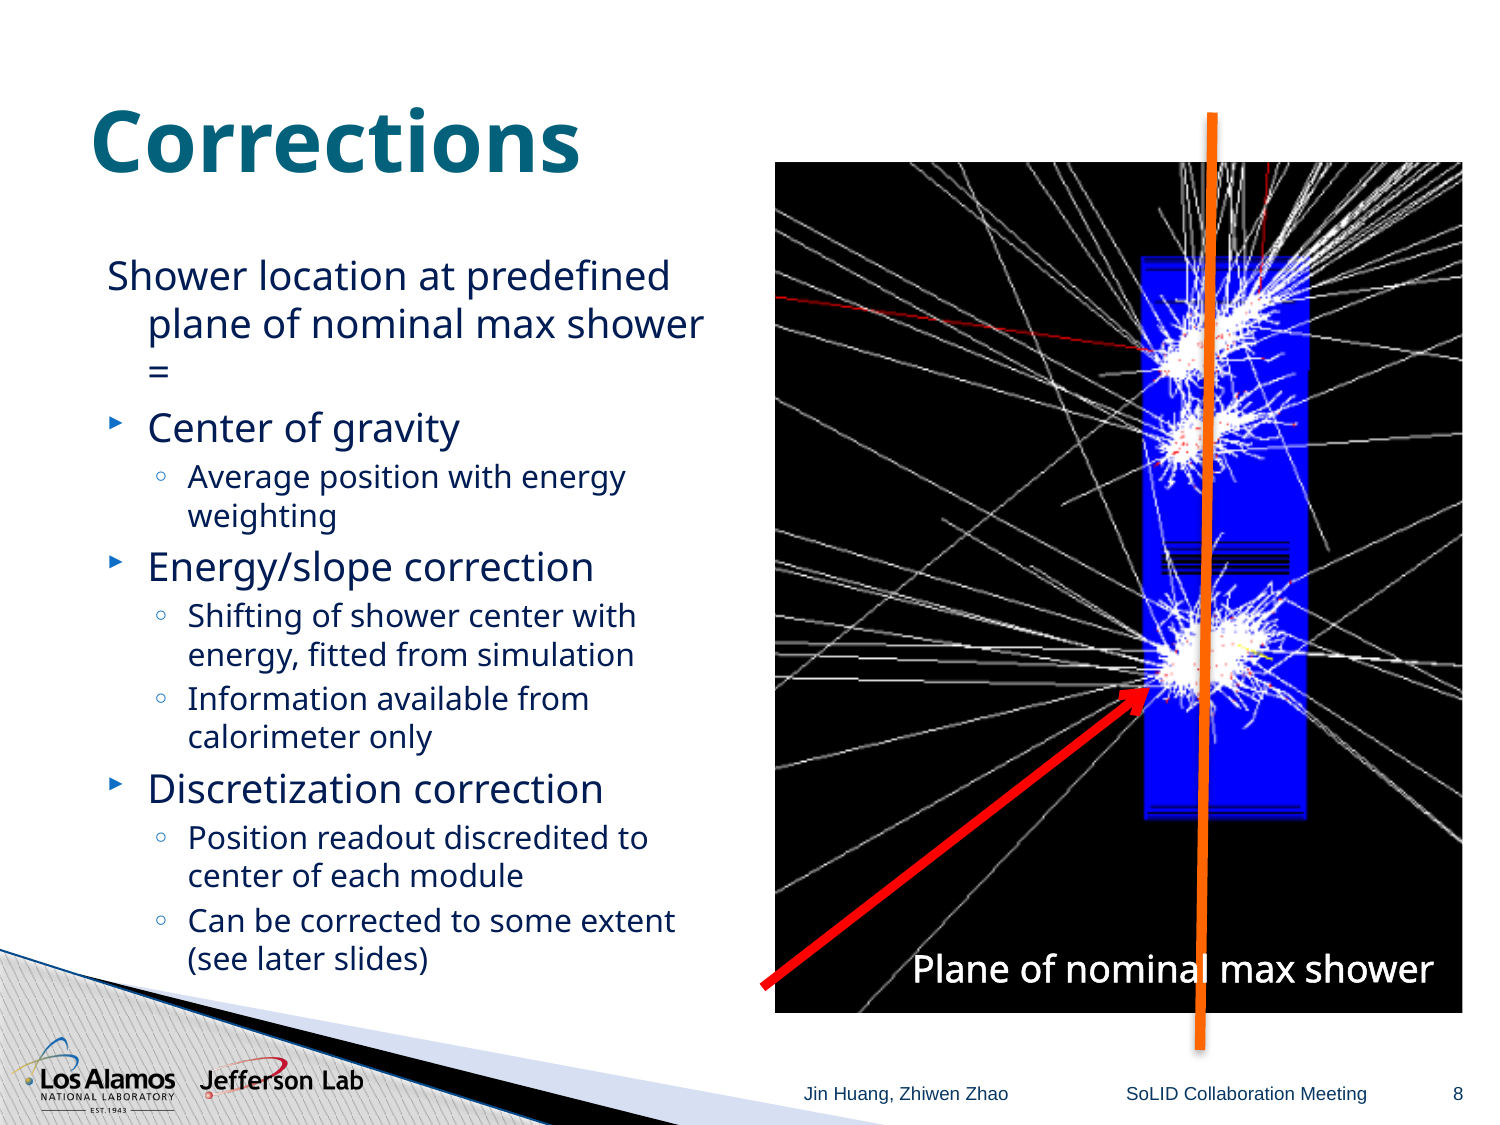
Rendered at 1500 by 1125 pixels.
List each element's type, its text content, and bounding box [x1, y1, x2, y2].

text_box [762, 687, 1151, 988]
picture [200, 1057, 363, 1099]
picture [774, 162, 1199, 1013]
slide_number 8 [1418, 1051, 1479, 1112]
footer Jin Huang, Zhiwen Zhao [737, 1051, 1075, 1112]
picture [11, 1037, 175, 1113]
picture [1213, 162, 1463, 1013]
title Corrections [75, 45, 1425, 233]
list Shower location at predefined plane of nominal max shower = Center of gravity Average position with energy weighting Energy/slope correction Shifting of shower center with energy, fitted from simulation Information available from calorimeter only Discretization correction Position readout discredited to center of each module Can be corrected to some extent (see later slides) [75, 243, 738, 986]
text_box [1199, 112, 1213, 1051]
slide_number SoLID Collaboration Meeting [1075, 1051, 1418, 1112]
